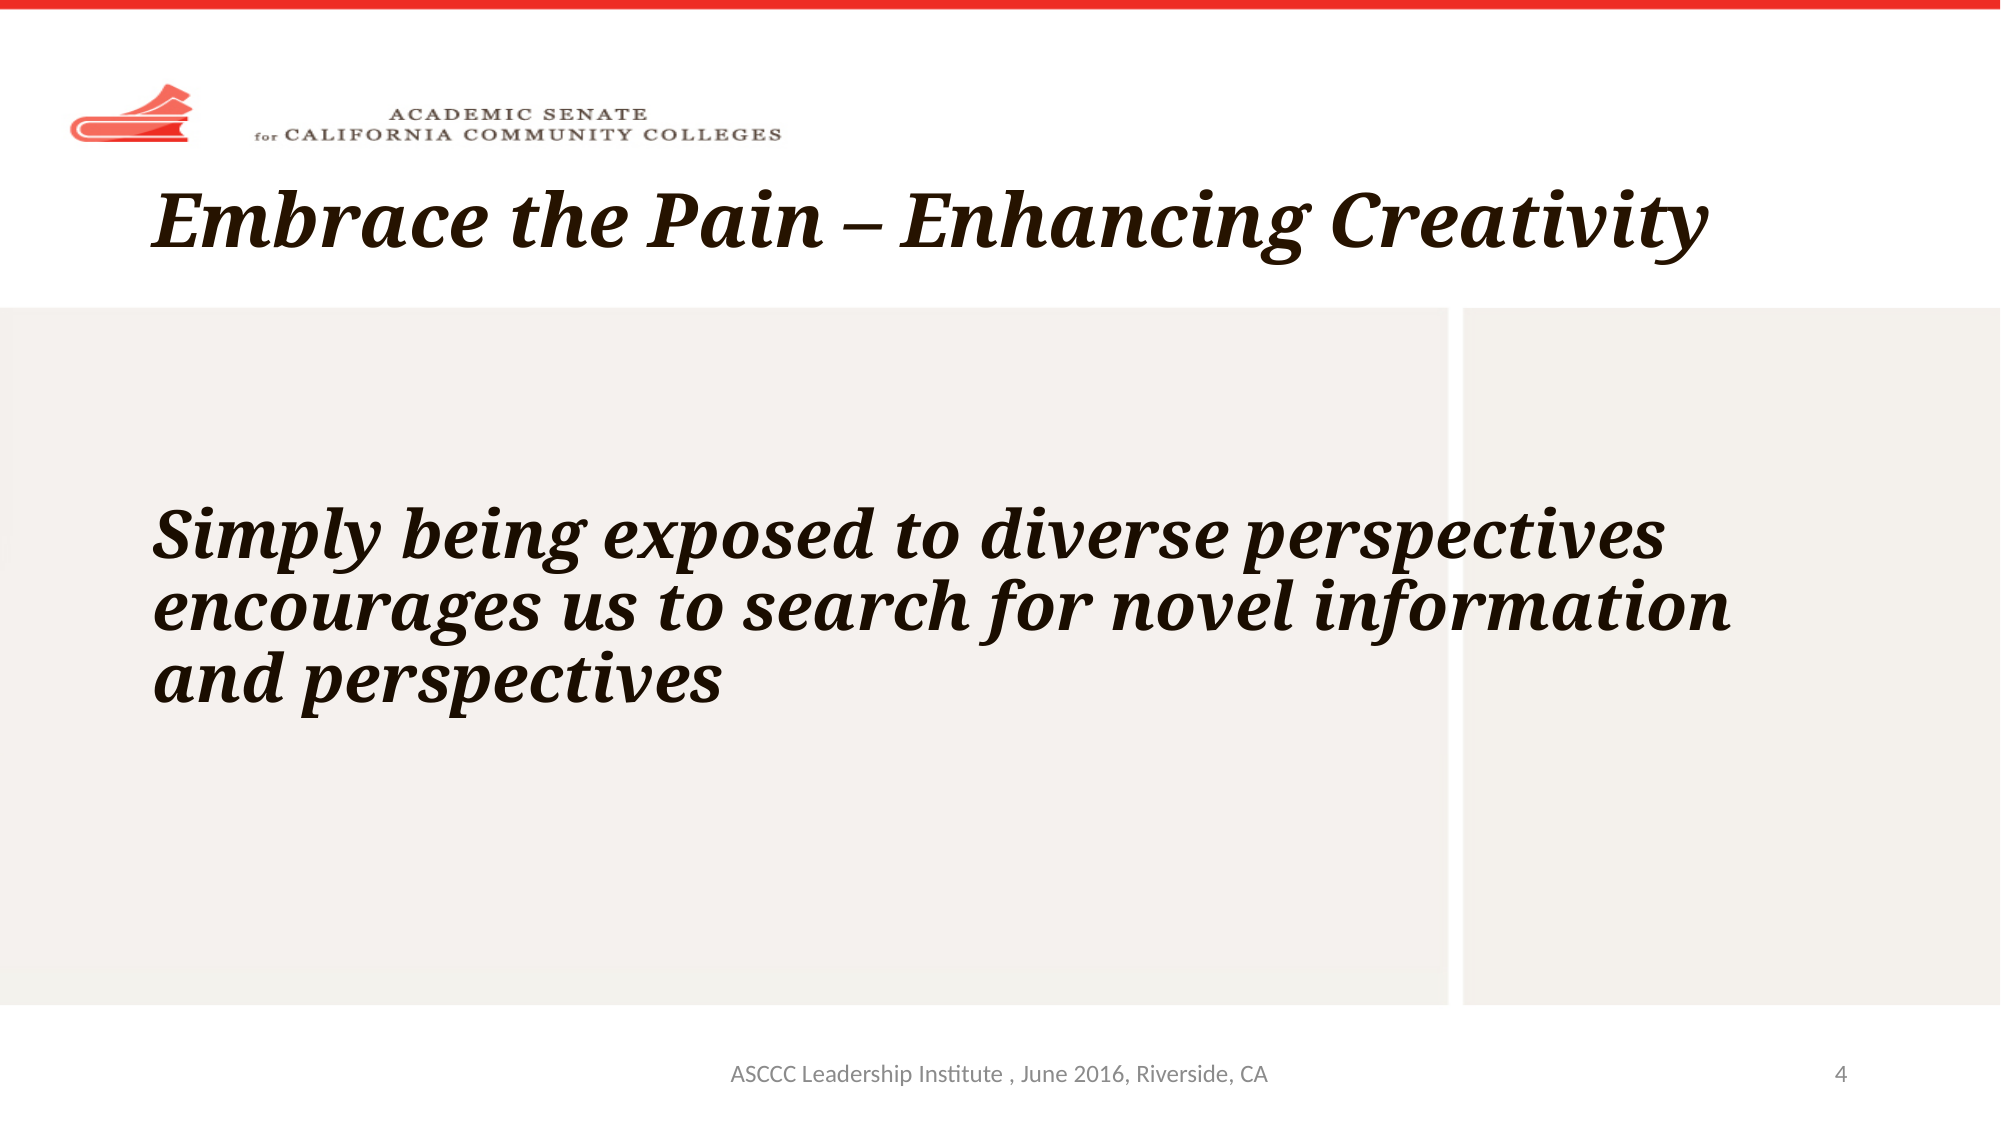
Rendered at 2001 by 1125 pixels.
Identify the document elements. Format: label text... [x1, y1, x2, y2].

slide_number 4 [1412, 1042, 1863, 1103]
footer ASCCC Leadership Institute , June 2016, Riverside, CA [662, 1042, 1338, 1103]
picture [0, 0, 2001, 1125]
list Simply being exposed to diverse perspectives encourages us to search for novel information and perspectives [137, 299, 1863, 1014]
title Embrace the Pain – Enhancing Creativity [137, 148, 1863, 299]
